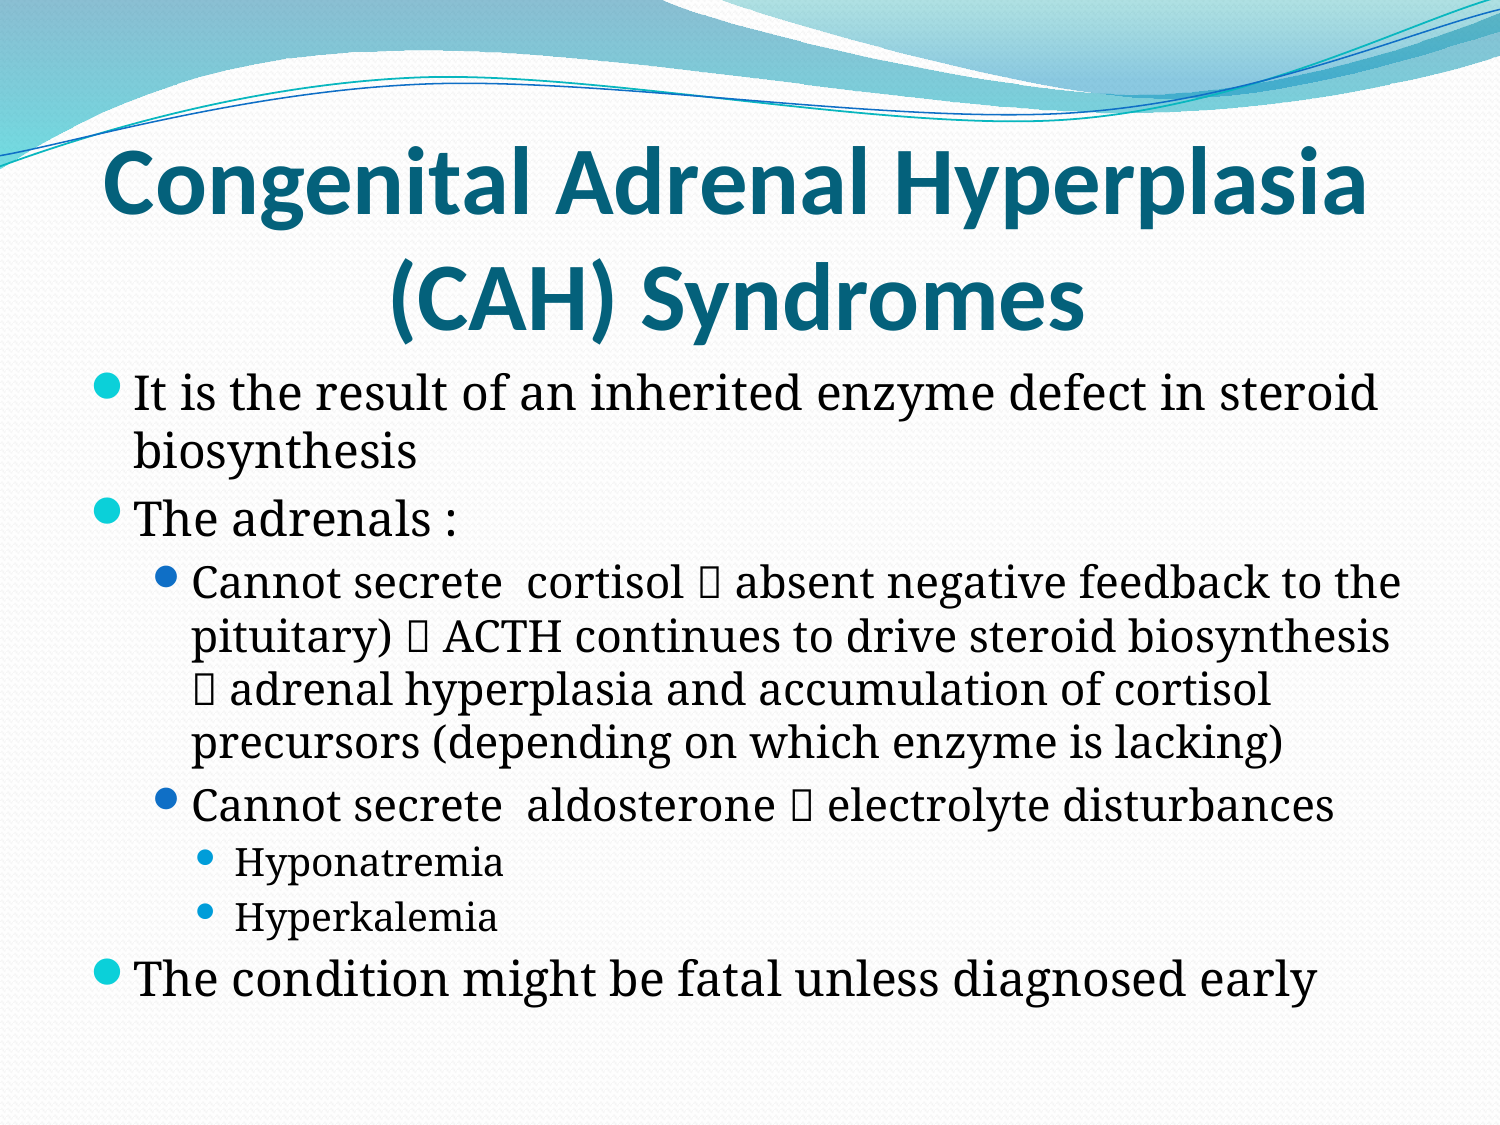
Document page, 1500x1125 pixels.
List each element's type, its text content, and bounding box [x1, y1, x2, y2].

title Congenital Adrenal Hyperplasia (CAH) Syndromes [49, 109, 1426, 351]
list It is the result of an inherited enzyme defect in steroid biosynthesis The adrenals : Cannot secrete cortisol  absent negative feedback to the pituitary)  ACTH continues to drive steroid biosynthesis  adrenal hyperplasia and accumulation of cortisol precursors (depending on which enzyme is lacking) Cannot secrete aldosterone  electrolyte disturbances Hyponatremia Hyperkalemia The condition might be fatal unless diagnosed early [74, 354, 1426, 1076]
